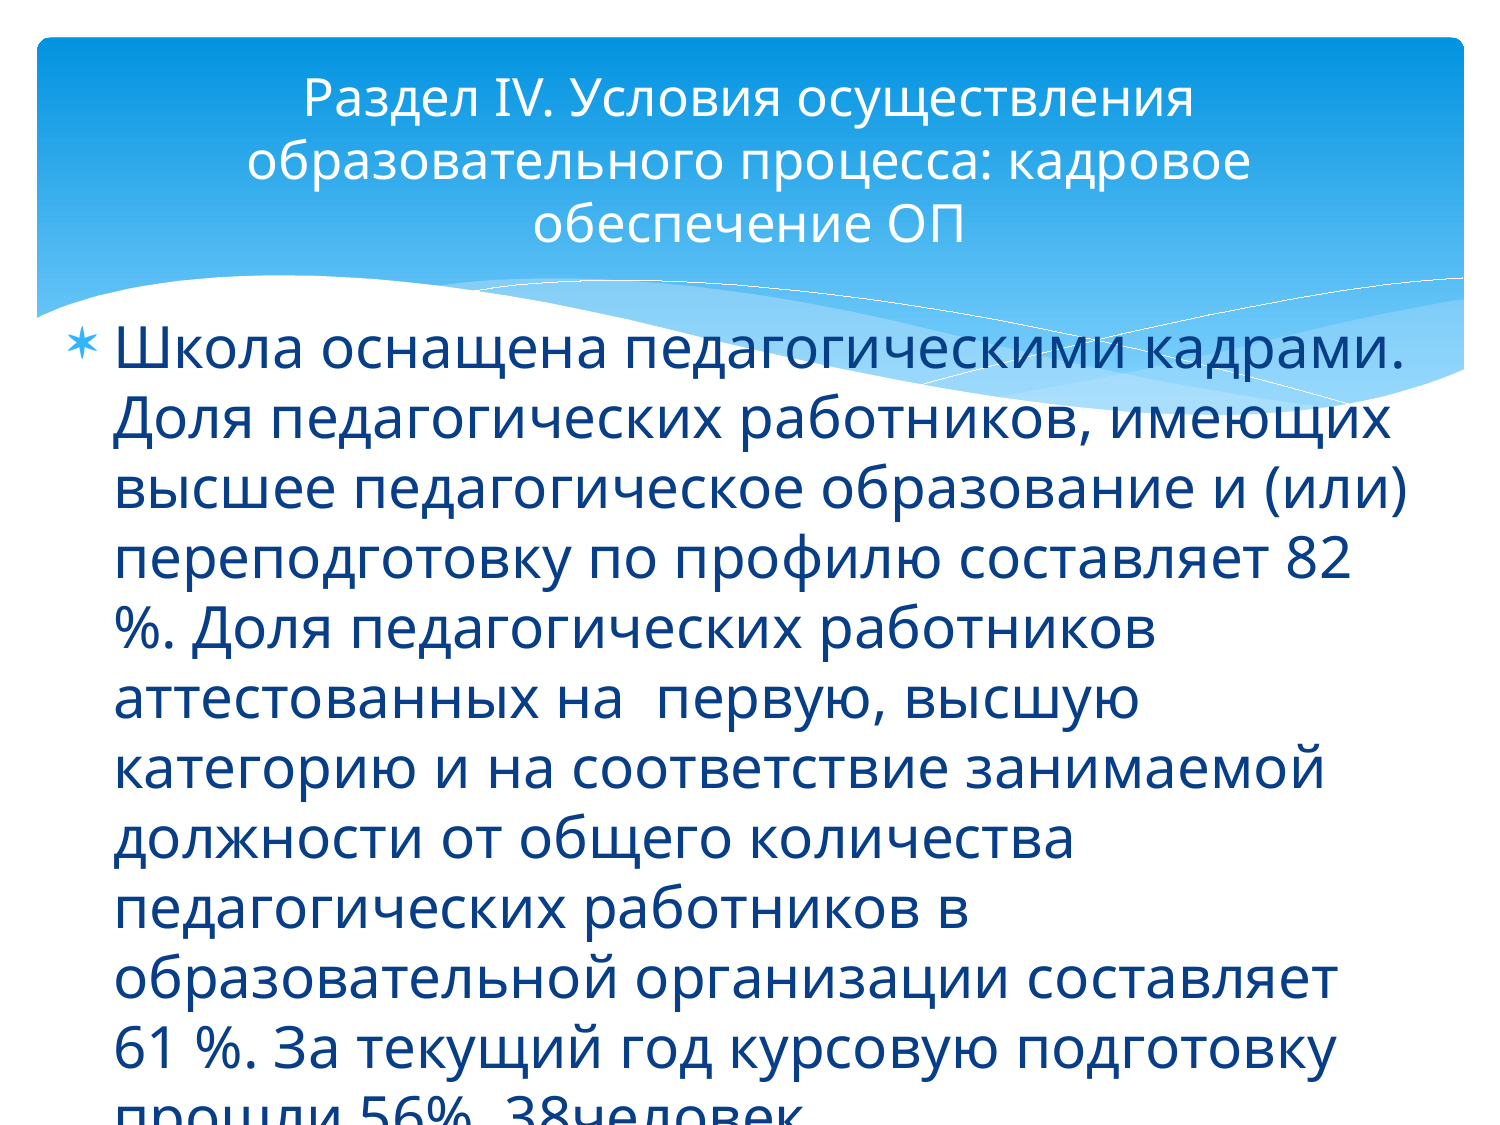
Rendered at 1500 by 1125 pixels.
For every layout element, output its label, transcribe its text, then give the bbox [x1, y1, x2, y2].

list Школа оснащена педагогическими кадрами. Доля педагогических работников, имеющих высшее педагогическое образование и (или) переподготовку по профилю составляет 82 %. Доля педагогических работников аттестованных на первую, высшую категорию и на соответствие занимаемой должности от общего количества педагогических работников в образовательной организации составляет 61 %. За текущий год курсовую подготовку прошли 56%, 38человек. [53, 302, 1436, 1094]
title Раздел IV. Условия осуществления образовательного процесса: кадровое обеспечение ОП [75, 55, 1425, 261]
